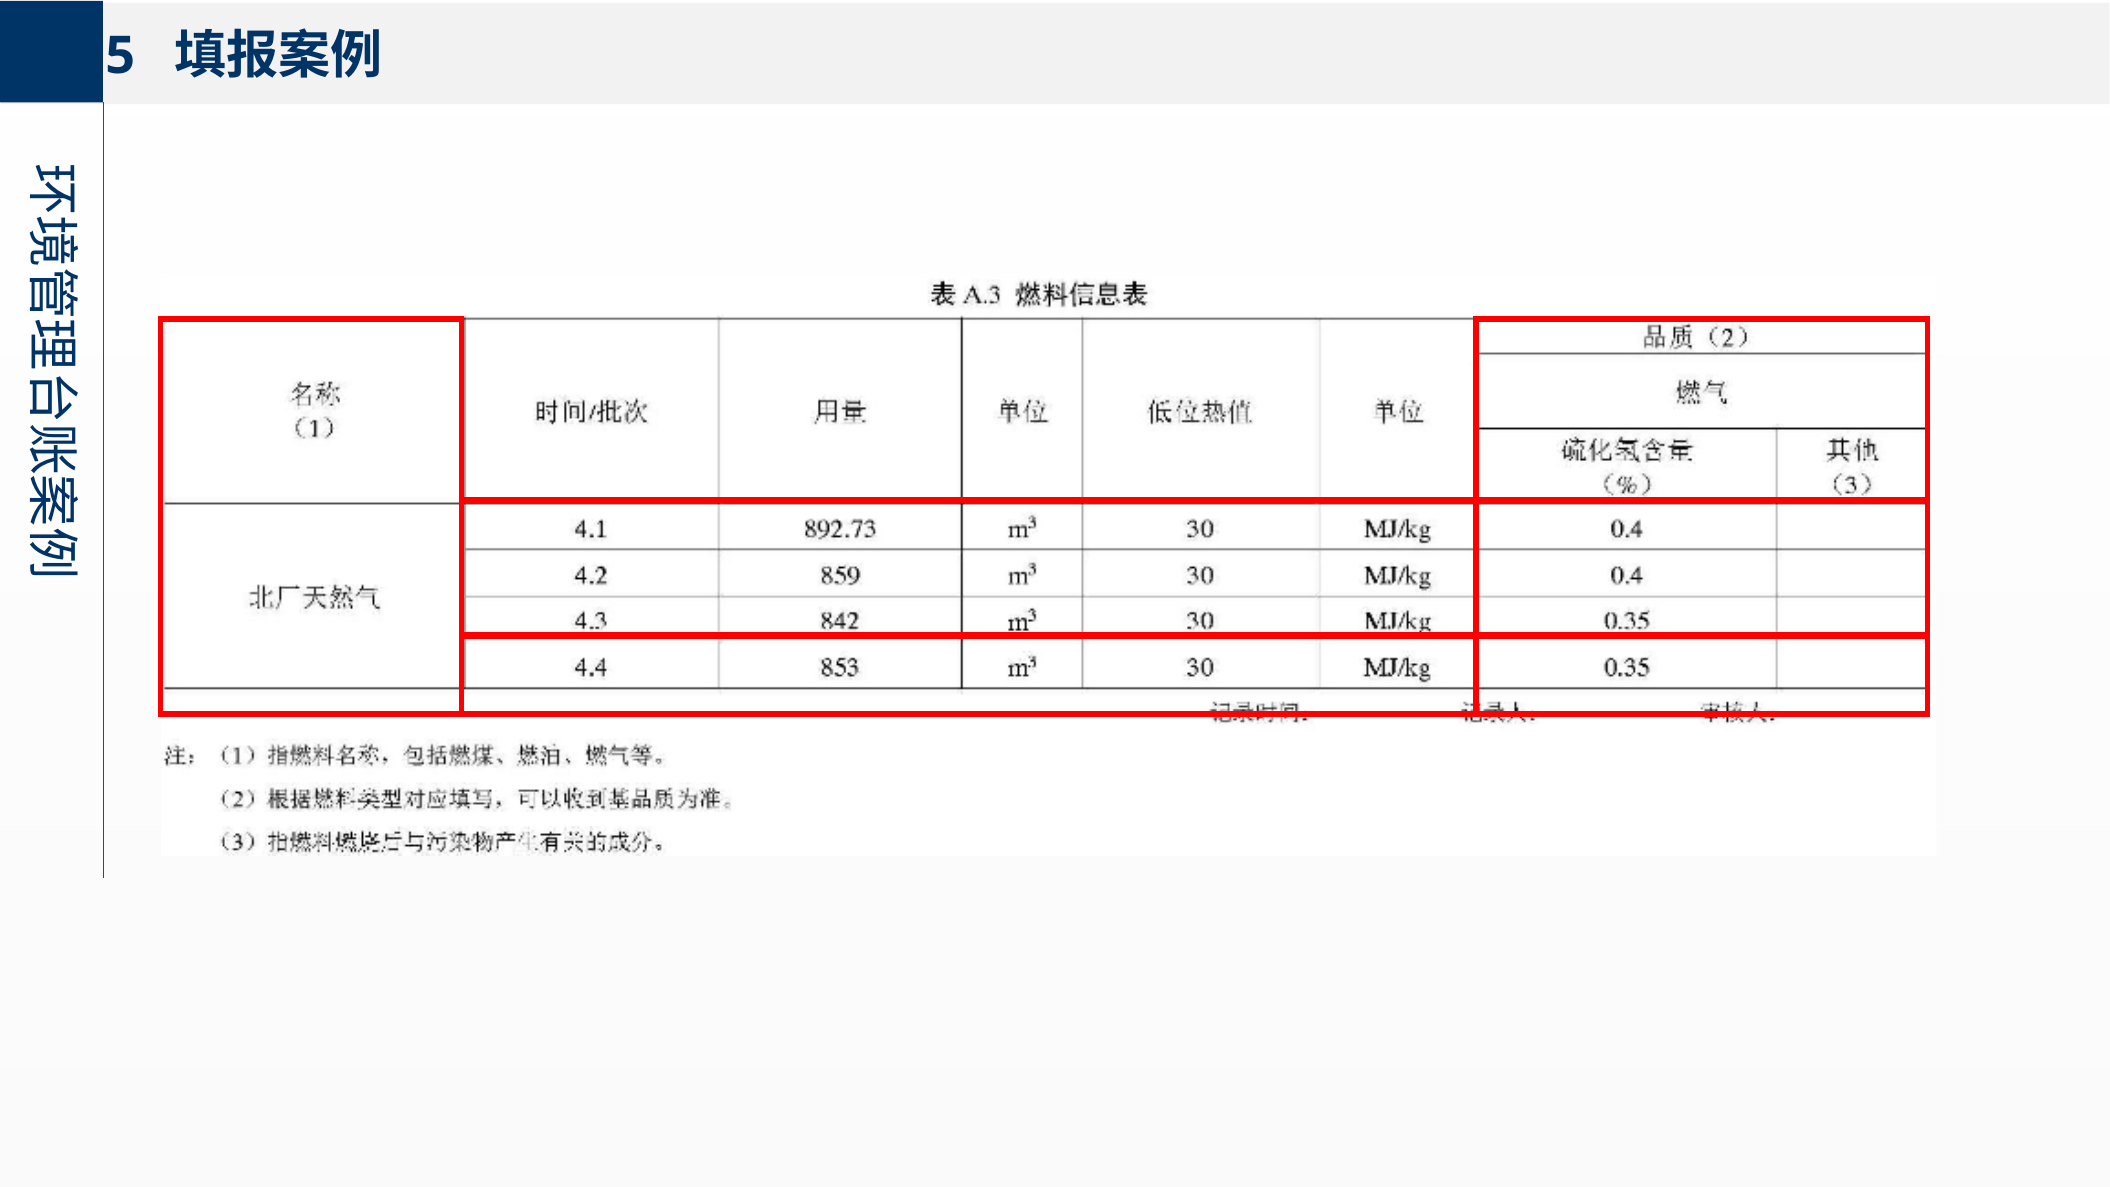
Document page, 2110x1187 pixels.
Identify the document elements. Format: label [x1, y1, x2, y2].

table_cell [464, 639, 1473, 711]
text_box [161, 278, 1937, 856]
table_header [163, 322, 459, 711]
table_cell [1479, 639, 1925, 711]
table_cell [1479, 503, 1925, 632]
table_header [1479, 322, 1925, 497]
table_header [464, 319, 1473, 497]
table_cell [464, 503, 1473, 632]
